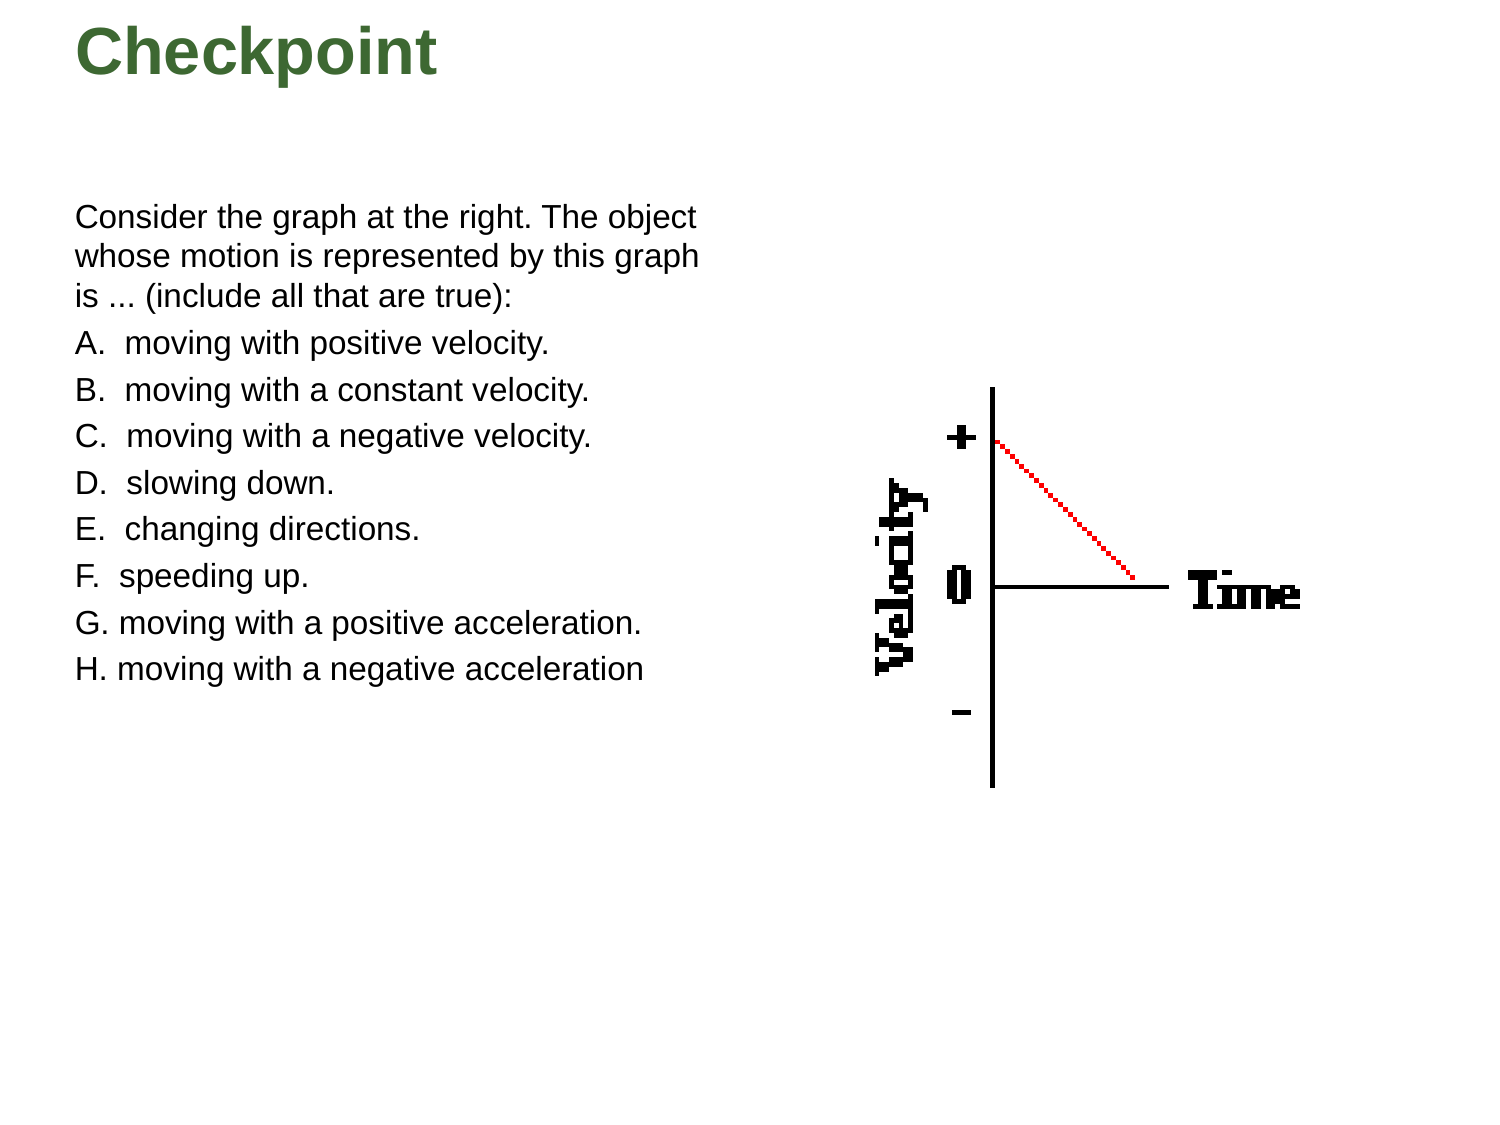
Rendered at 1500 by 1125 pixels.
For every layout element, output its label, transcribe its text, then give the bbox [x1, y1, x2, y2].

list Consider the graph at the right. The object whose motion is represented by this graph is ... (include all that are true): A. moving with positive velocity. B. moving with a constant velocity. C. moving with a negative velocity. D. slowing down. E. changing directions. F. speeding up. G. moving with a positive acceleration. H. moving with a negative acceleration [59, 187, 723, 1025]
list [874, 387, 1300, 788]
title Checkpoint [0, 0, 1500, 96]
